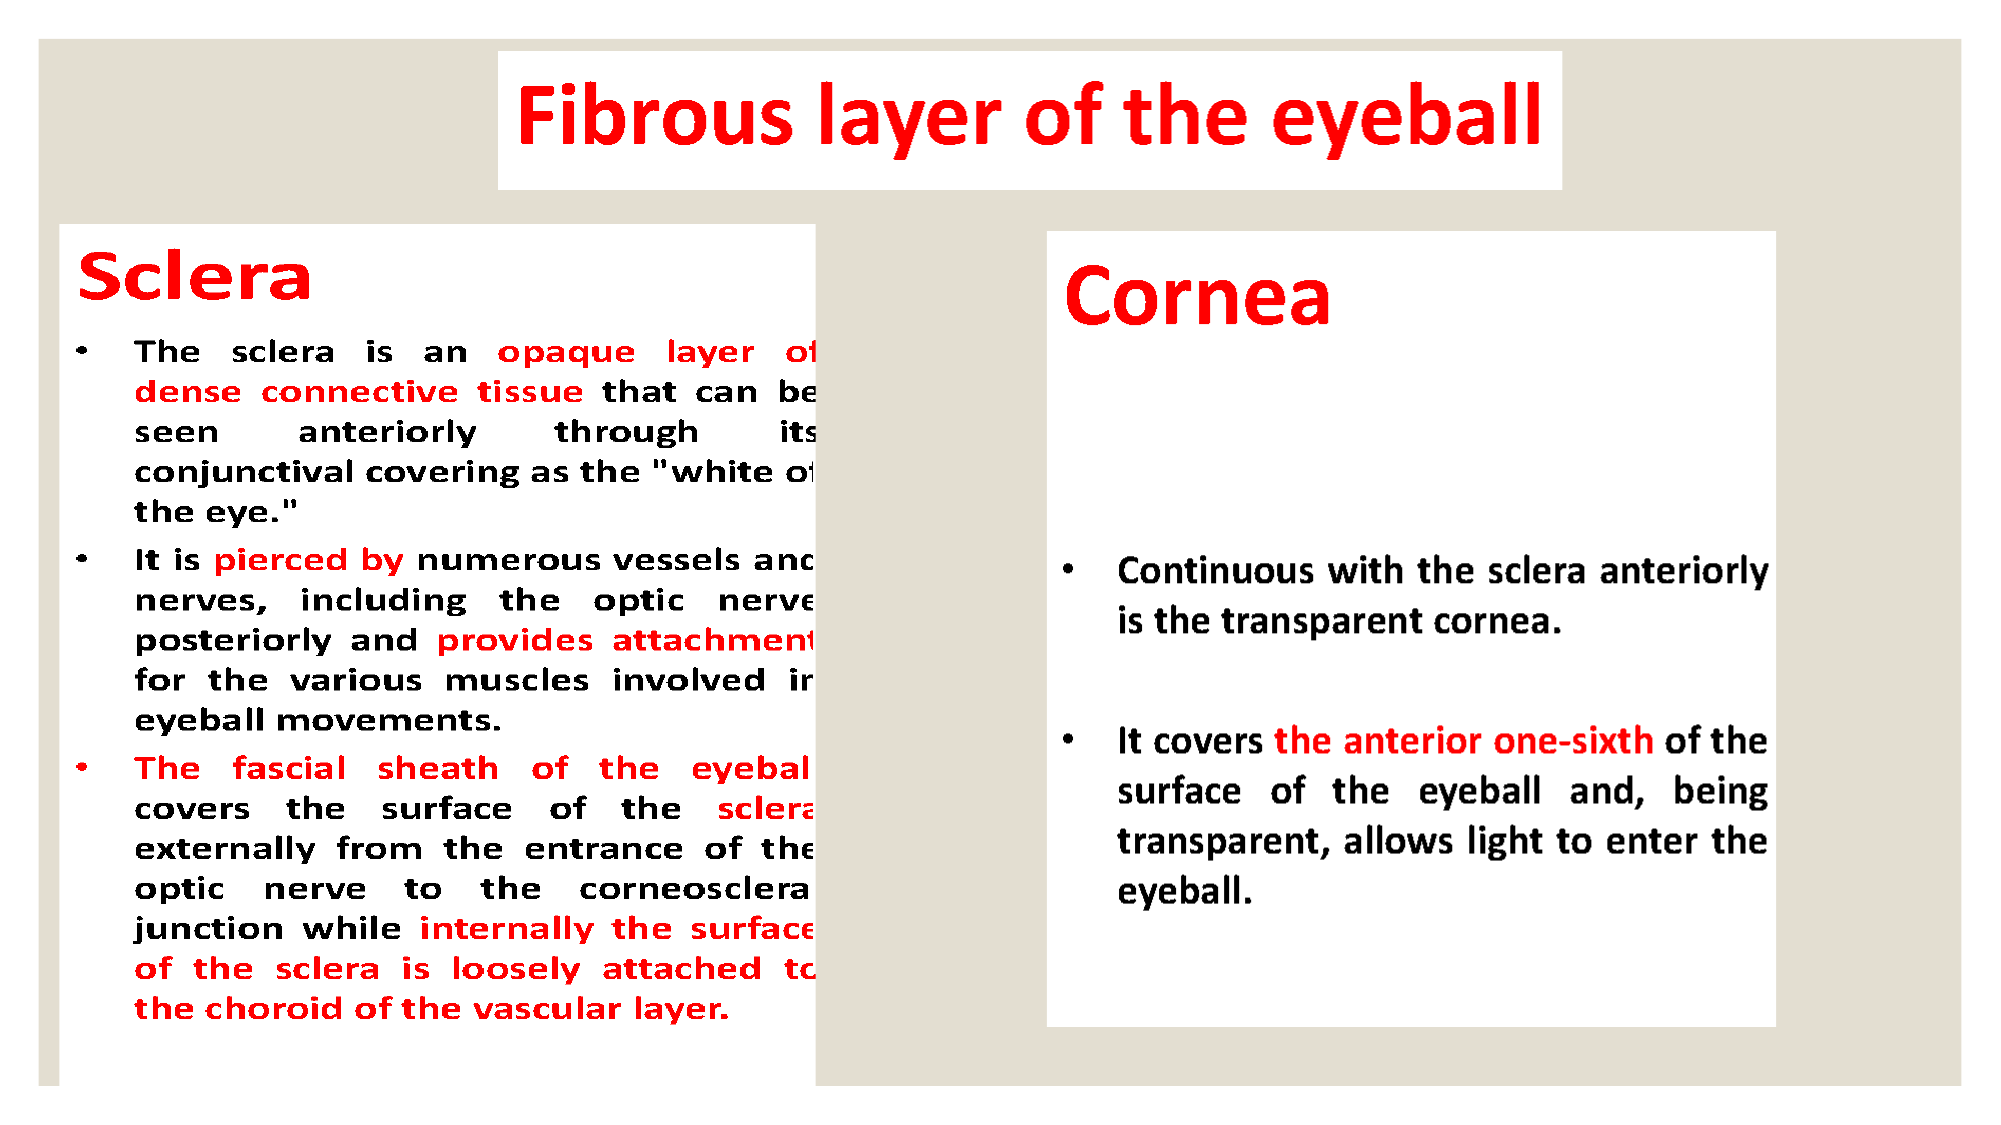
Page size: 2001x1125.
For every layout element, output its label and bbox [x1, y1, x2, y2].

picture [437, 51, 1777, 1027]
picture [59, 224, 816, 1125]
